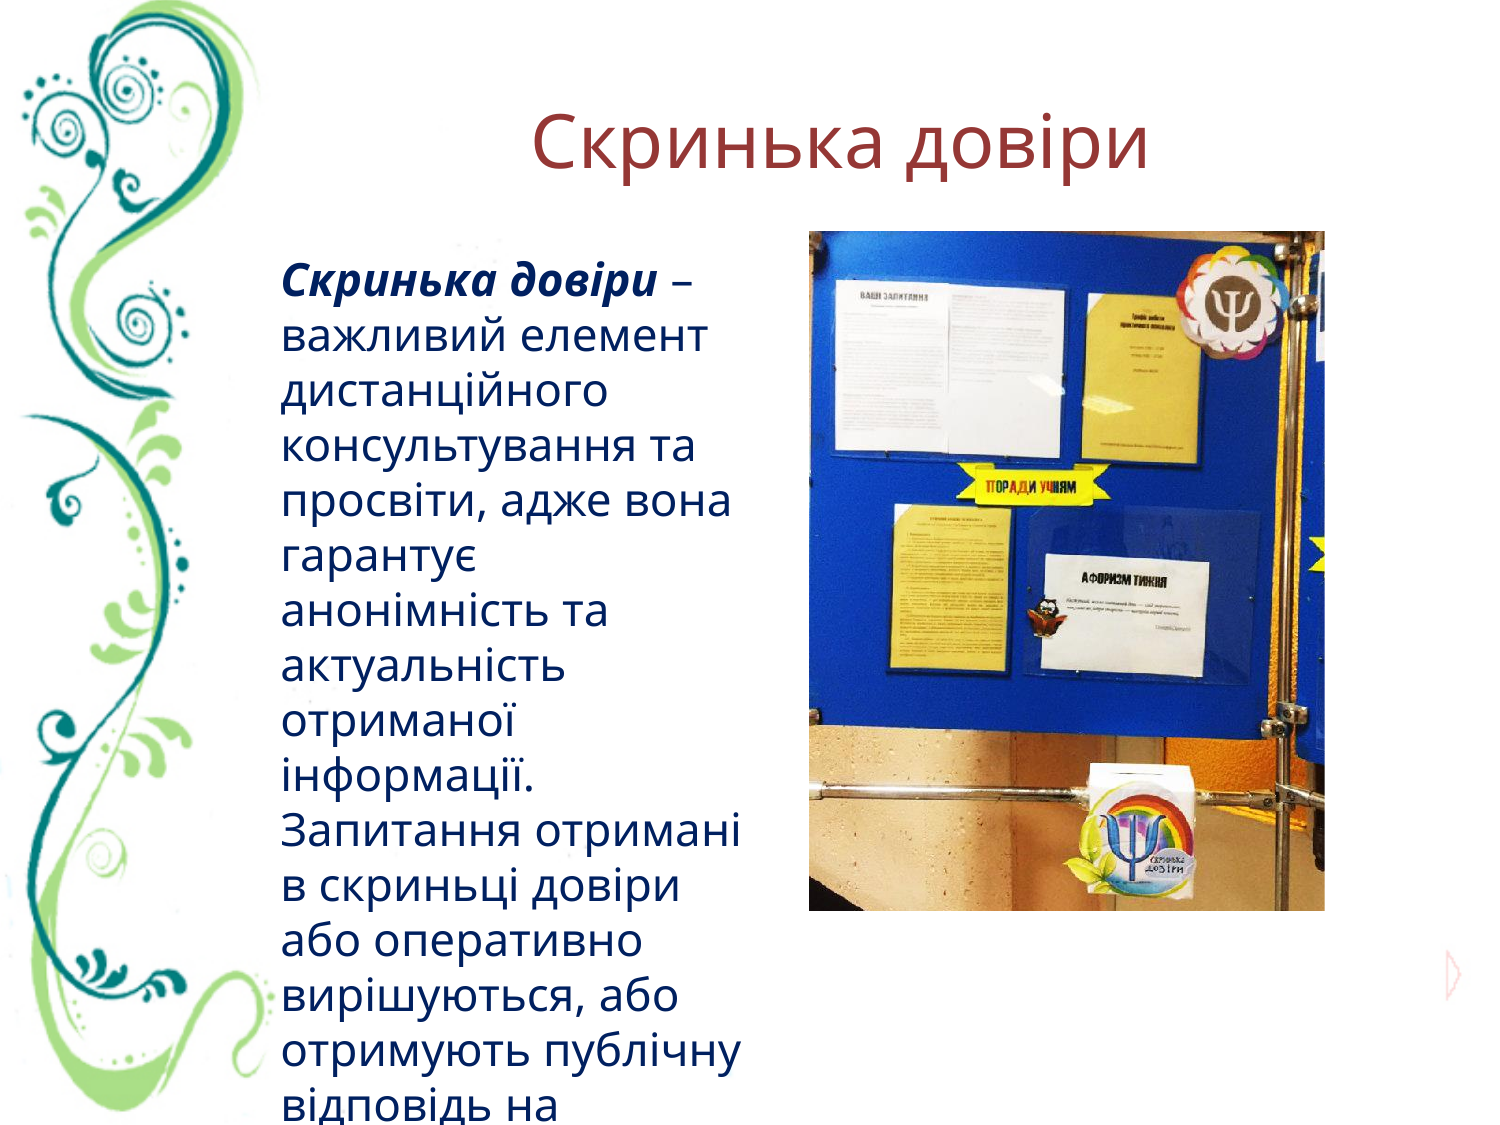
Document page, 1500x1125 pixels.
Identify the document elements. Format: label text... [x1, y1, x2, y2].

title Скринька довіри [257, 45, 1425, 233]
picture [0, 0, 1500, 1125]
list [808, 231, 1325, 911]
text_box Скринька довіри – важливий елемент дистанційного консультування та просвіти, адже вона гарантує анонімність та актуальність отриманої інформації. Запитання отримані в скриньці довіри або оперативно вирішуються, або отримують публічну відповідь на спеціальному місці на стенді «Куточок психолога». [265, 243, 762, 1125]
